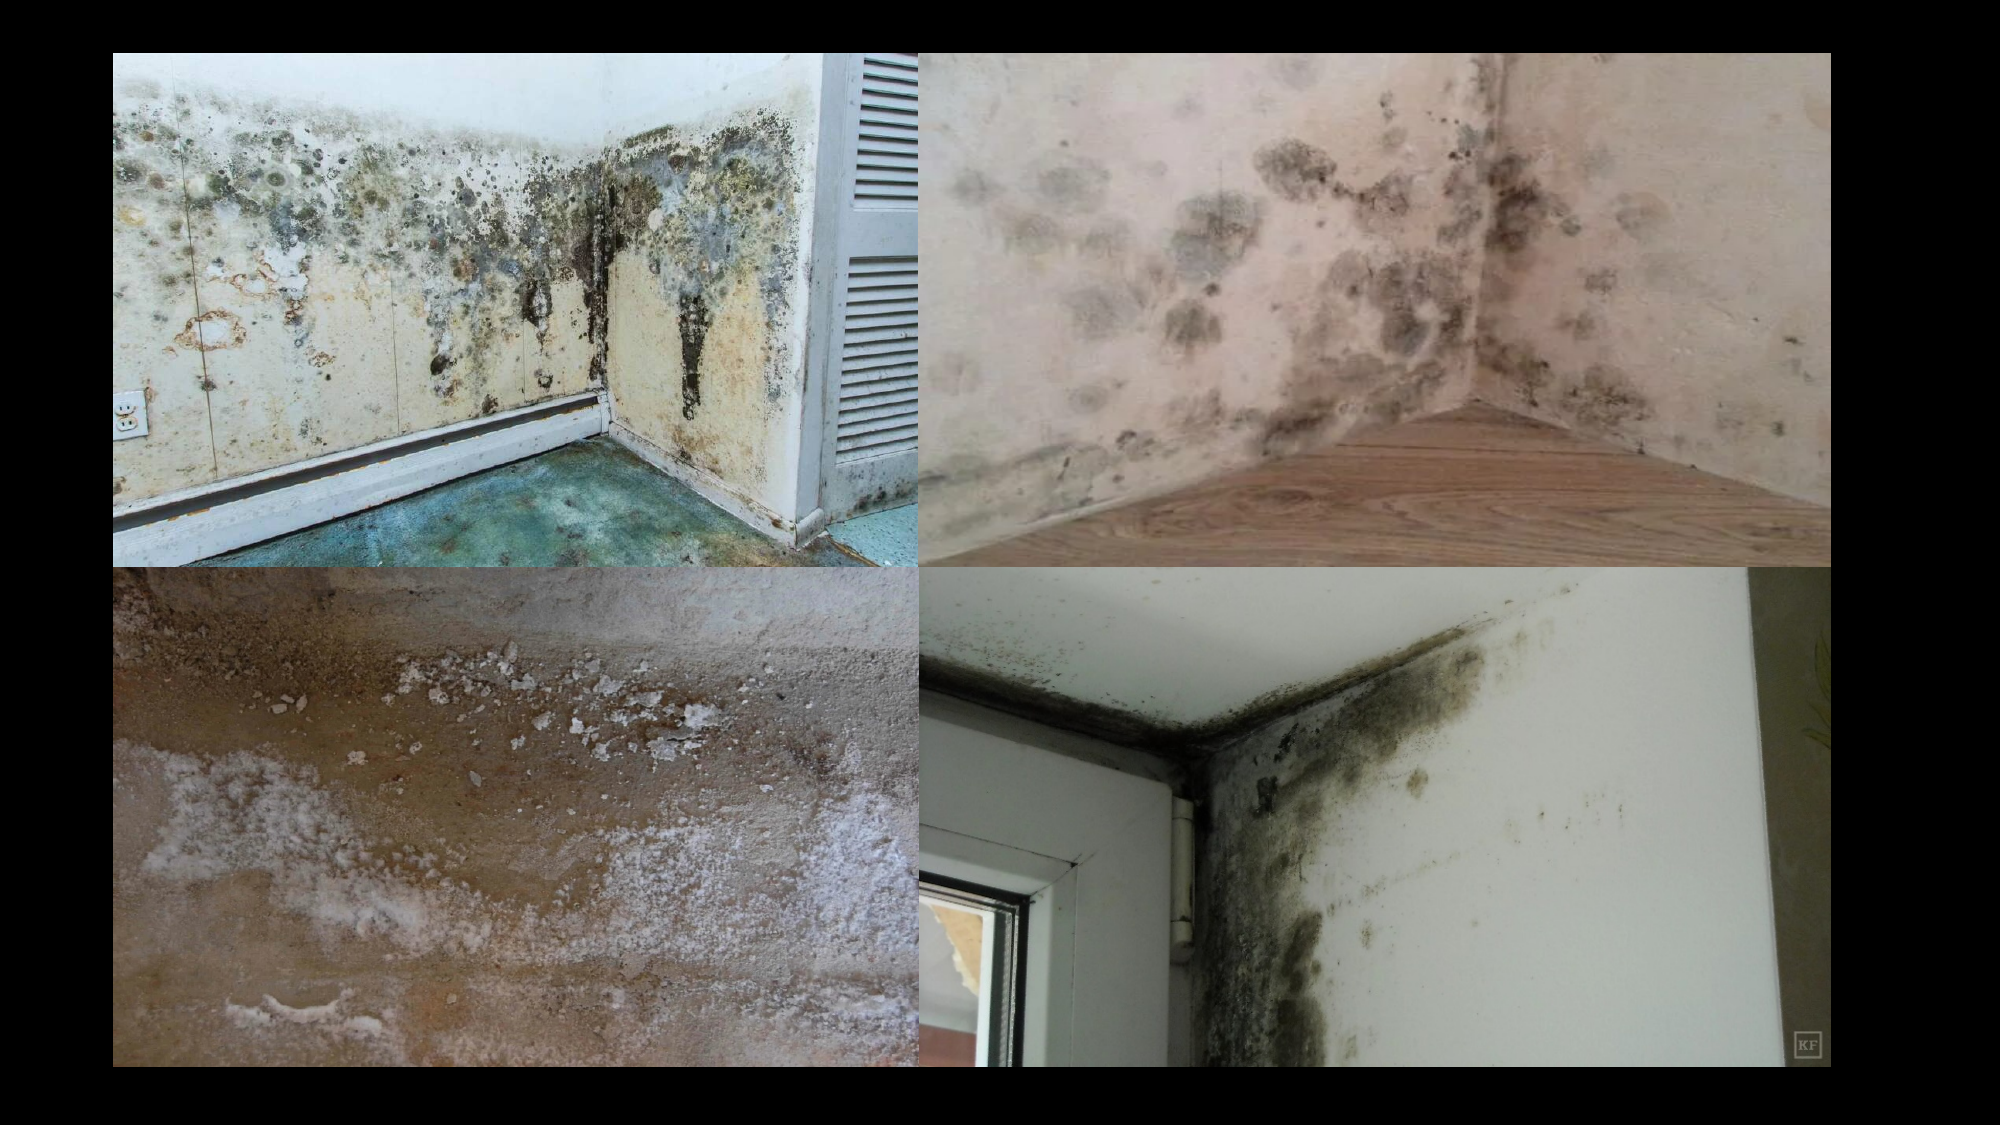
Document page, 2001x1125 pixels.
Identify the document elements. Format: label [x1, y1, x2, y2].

picture [113, 53, 1831, 1067]
